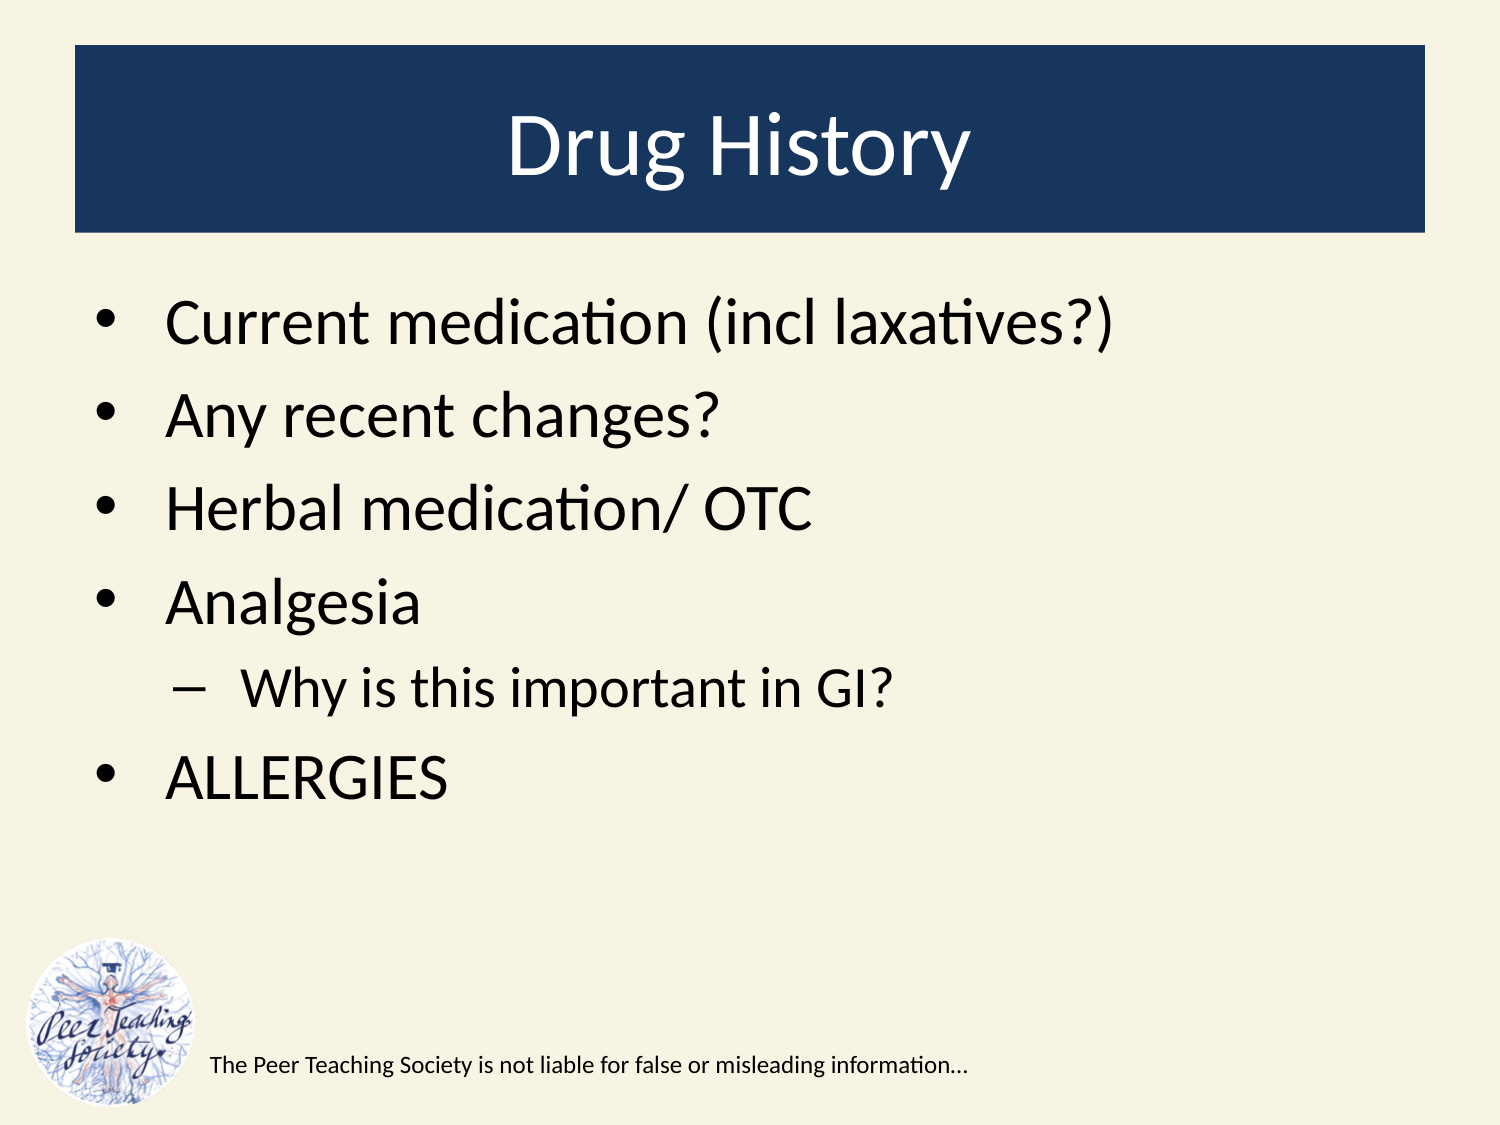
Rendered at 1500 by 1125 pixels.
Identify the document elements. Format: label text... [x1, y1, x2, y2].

title Drug History [75, 45, 1425, 233]
list Current medication (incl laxatives?) Any recent changes? Herbal medication/ OTC Analgesia Why is this important in GI? ALLERGIES [75, 262, 1425, 1005]
picture [26, 938, 195, 1107]
